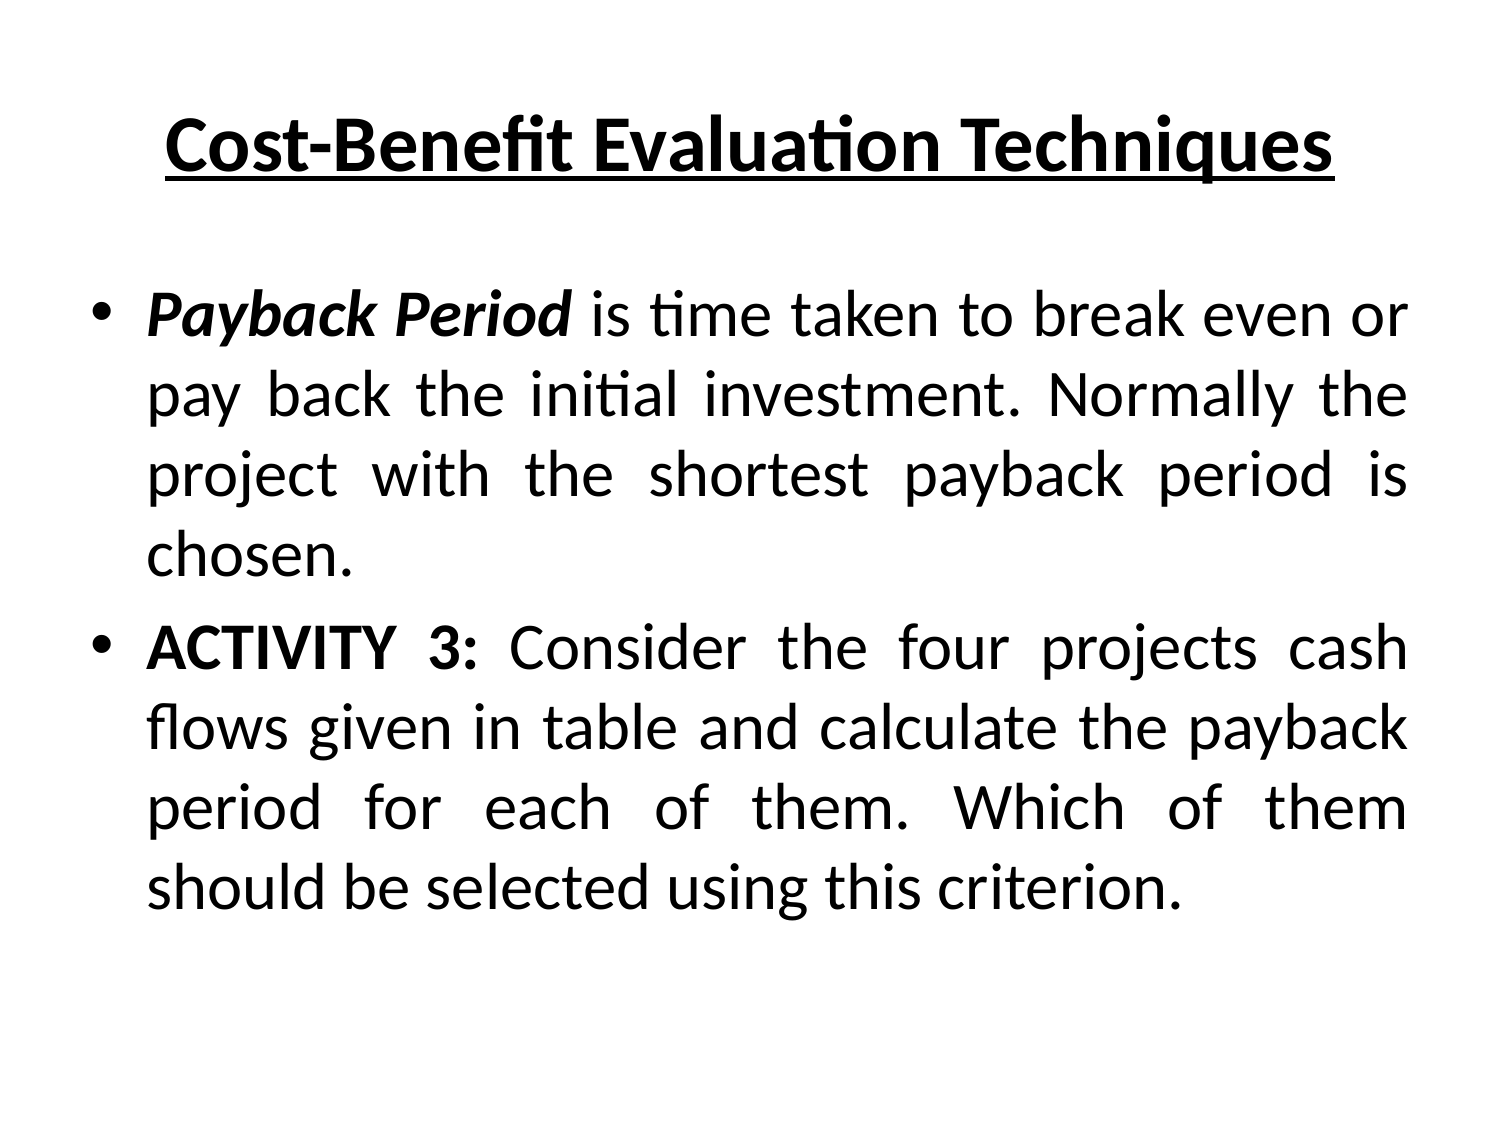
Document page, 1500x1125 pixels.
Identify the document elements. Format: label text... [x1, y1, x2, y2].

title Cost-Benefit Evaluation Techniques [75, 45, 1425, 233]
list Payback Period is time taken to break even or pay back the initial investment. Normally the project with the shortest payback period is chosen. ACTIVITY 3: Consider the four projects cash flows given in table and calculate the payback period for each of them. Which of them should be selected using this criterion. [75, 262, 1425, 1005]
